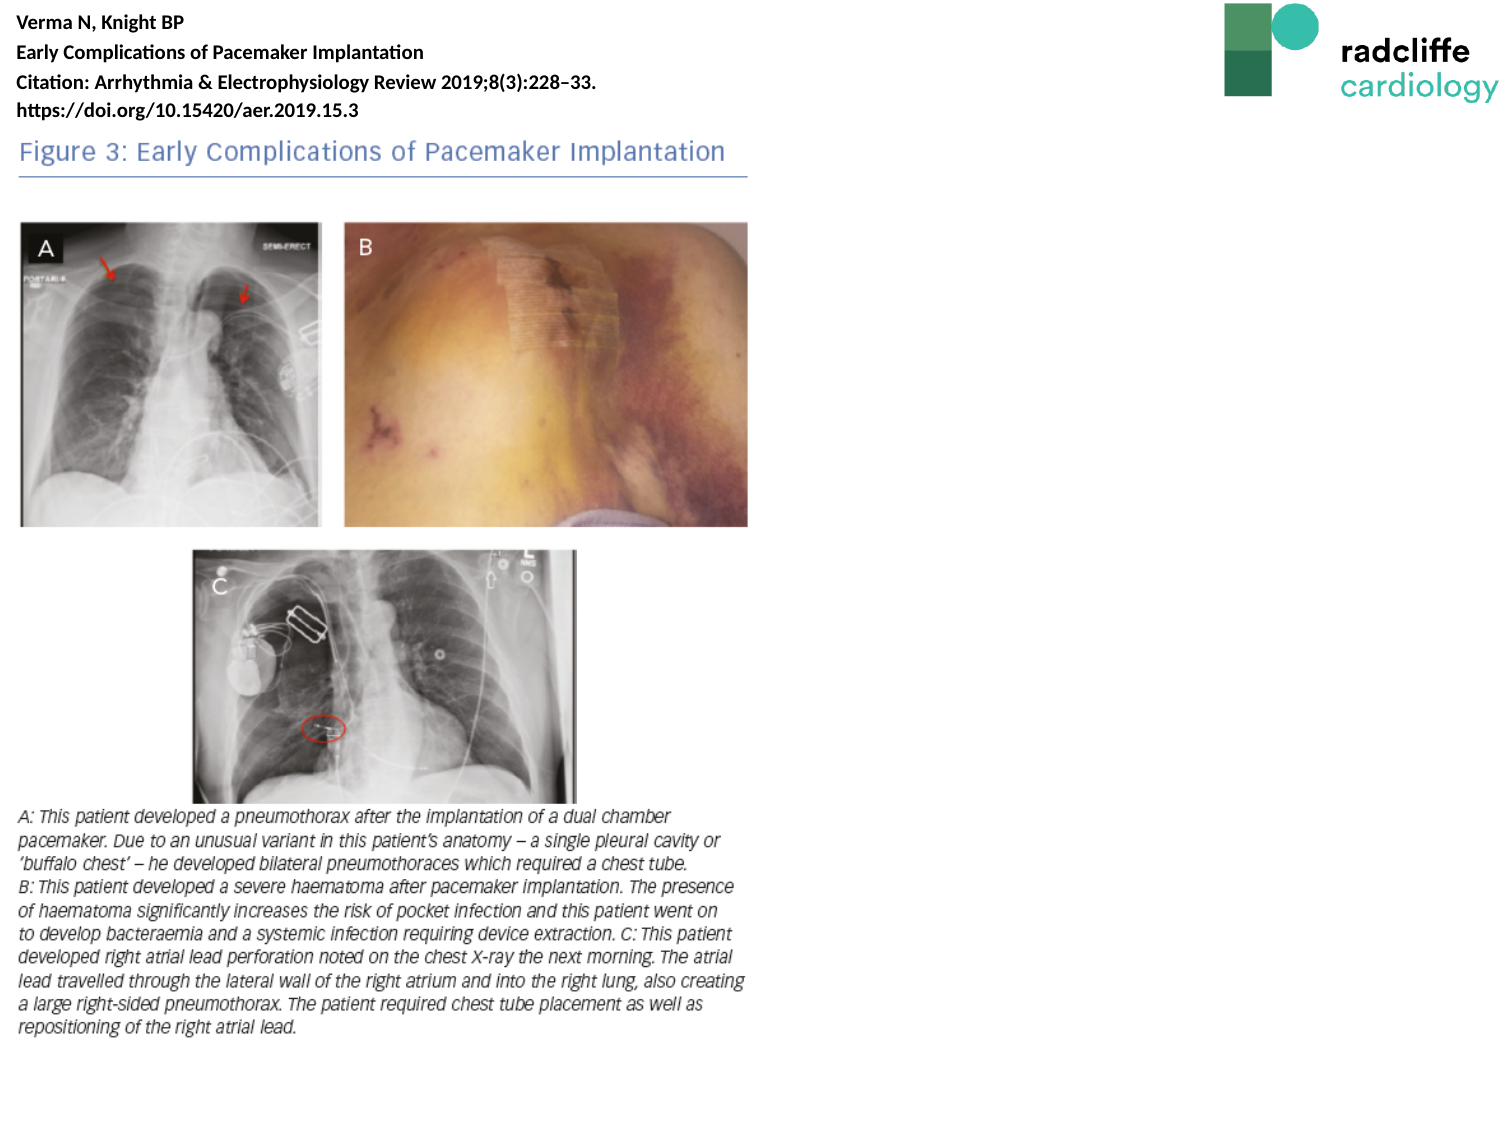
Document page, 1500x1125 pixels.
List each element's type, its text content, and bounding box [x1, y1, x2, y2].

picture [1224, 1, 1499, 104]
text_box Early Complications of Pacemaker Implantation [1, 31, 1224, 60]
text_box Verma N, Knight BP [1, 1, 939, 31]
text_box https://doi.org/10.15420/aer.2019.15.3 [1, 89, 1500, 129]
picture [1, 124, 772, 1063]
text_box Citation: Arrhythmia & Electrophysiology Review 2019;8(3):228–33. [1, 60, 1224, 89]
